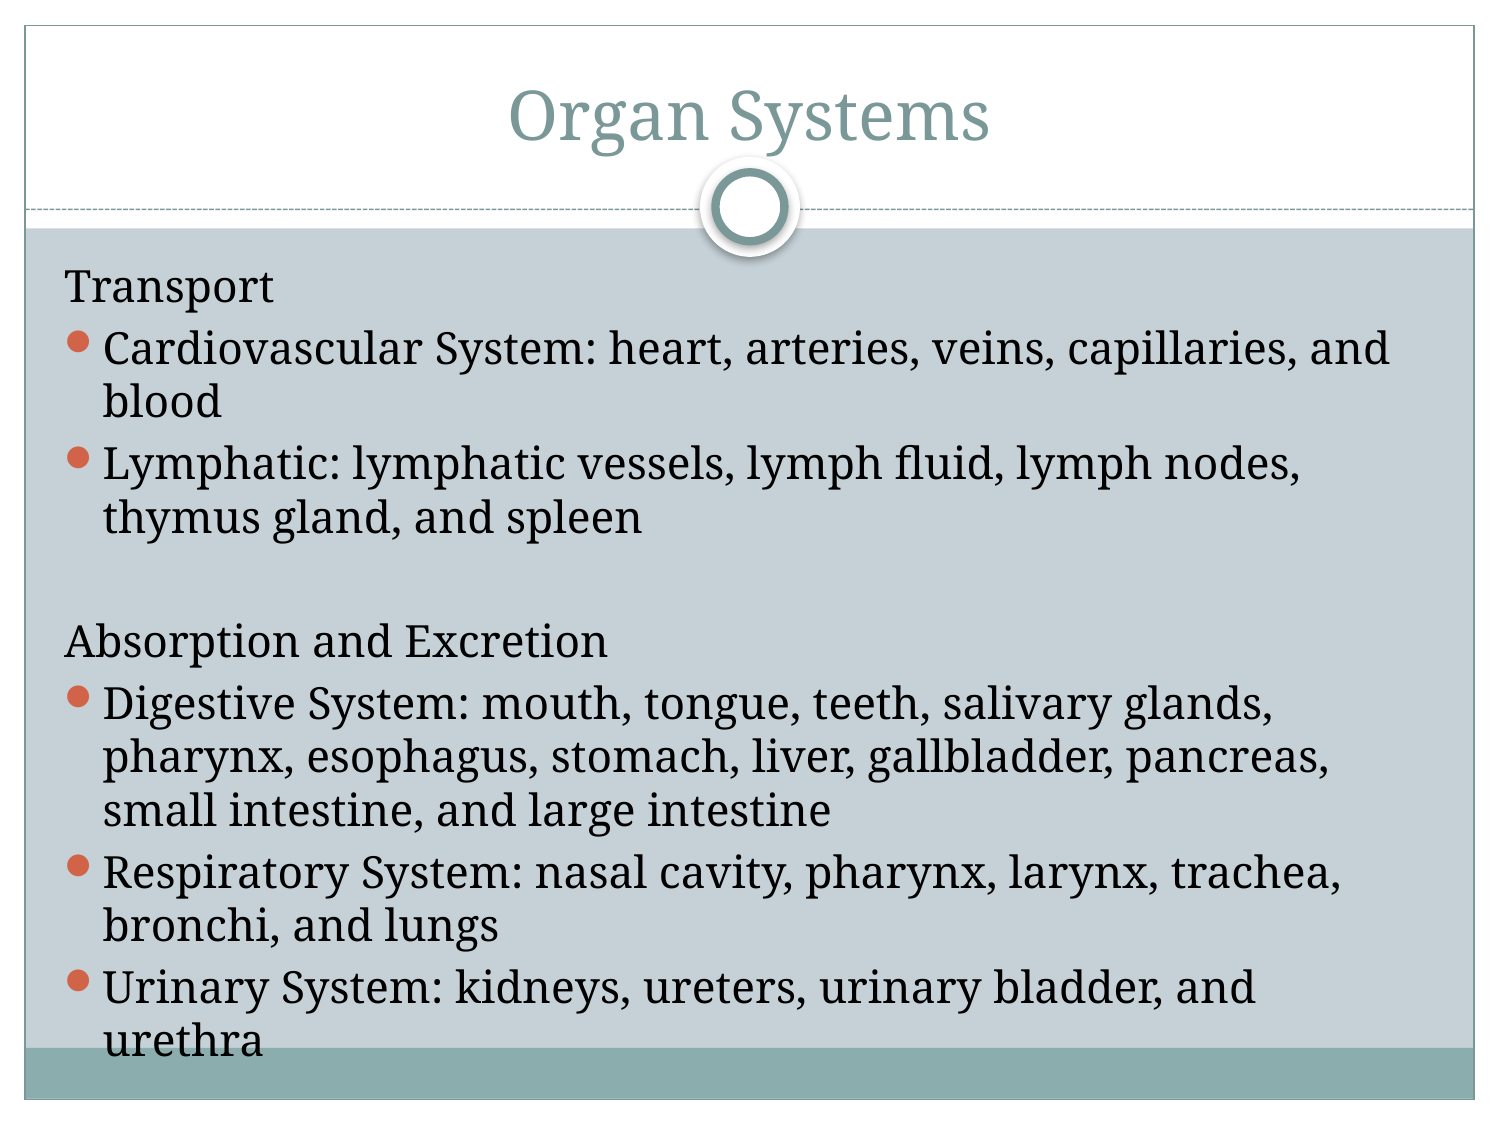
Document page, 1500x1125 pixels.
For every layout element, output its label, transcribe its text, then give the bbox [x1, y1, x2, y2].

title Organ Systems [49, 37, 1450, 162]
list Transport Cardiovascular System: heart, arteries, veins, capillaries, and blood Lymphatic: lymphatic vessels, lymph fluid, lymph nodes, thymus gland, and spleen Absorption and Excretion Digestive System: mouth, tongue, teeth, salivary glands, pharynx, esophagus, stomach, liver, gallbladder, pancreas, small intestine, and large intestine Respiratory System: nasal cavity, pharynx, larynx, trachea, bronchi, and lungs Urinary System: kidneys, ureters, urinary bladder, and urethra [49, 250, 1445, 1075]
